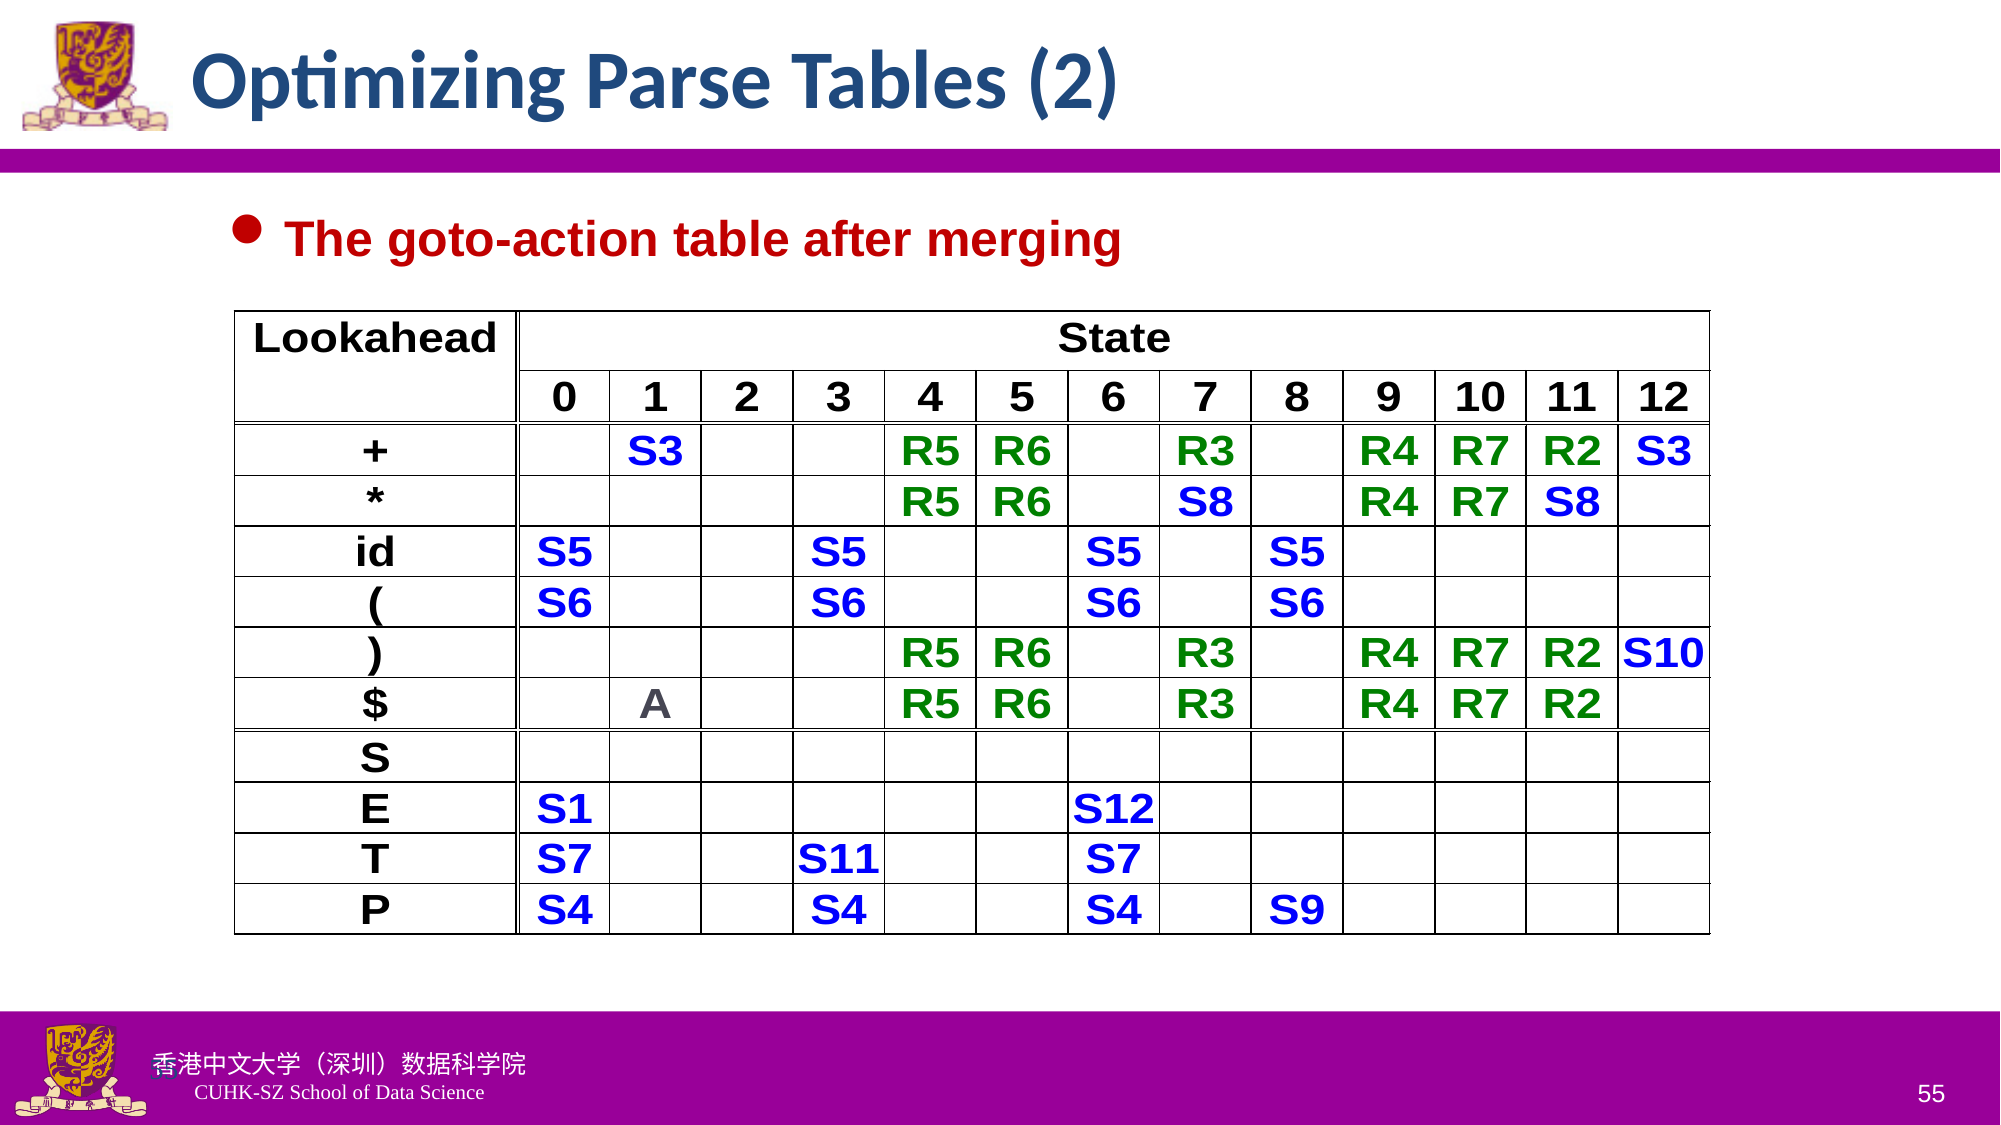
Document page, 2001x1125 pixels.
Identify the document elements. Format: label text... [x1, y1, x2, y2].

picture [14, 1023, 149, 1117]
picture [21, 20, 173, 131]
text_box The goto-action table after merging [213, 198, 1253, 274]
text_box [232, 310, 1721, 962]
slide_number 55 [1493, 1070, 1961, 1125]
title Optimizing Parse Tables (2) [176, 24, 1676, 126]
slide_number 55 [133, 1042, 568, 1103]
